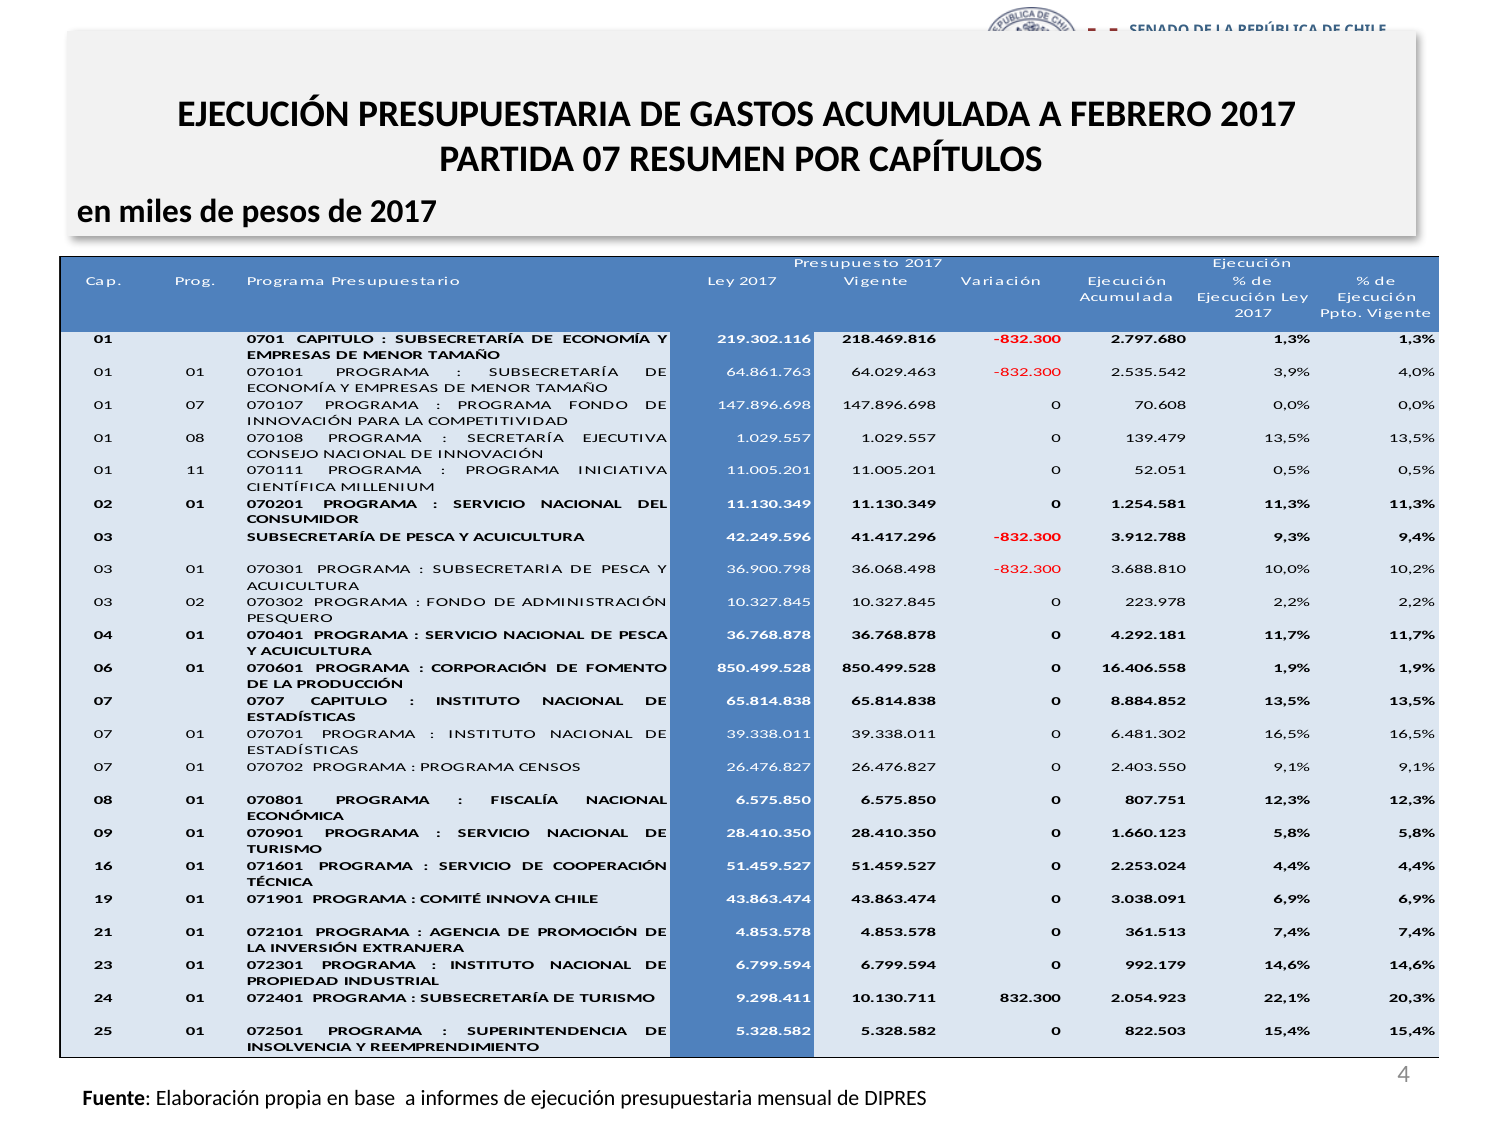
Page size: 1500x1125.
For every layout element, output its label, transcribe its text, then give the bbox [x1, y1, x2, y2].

picture [986, 7, 1079, 31]
text_box Fuente: Elaboración propia en base a informes de ejecución presupuestaria mensual de DIPRES [67, 1075, 1447, 1106]
text_box en miles de pesos de 2017 [62, 181, 1412, 254]
title EJECUCIÓN PRESUPUESTARIA DE GASTOS ACUMULADA A FEBRERO 2017 PARTIDA 07 RESUMEN POR CAPÍTULOS [67, 31, 1415, 236]
slide_number 4 [1074, 1067, 1425, 1075]
picture [59, 255, 1441, 1059]
